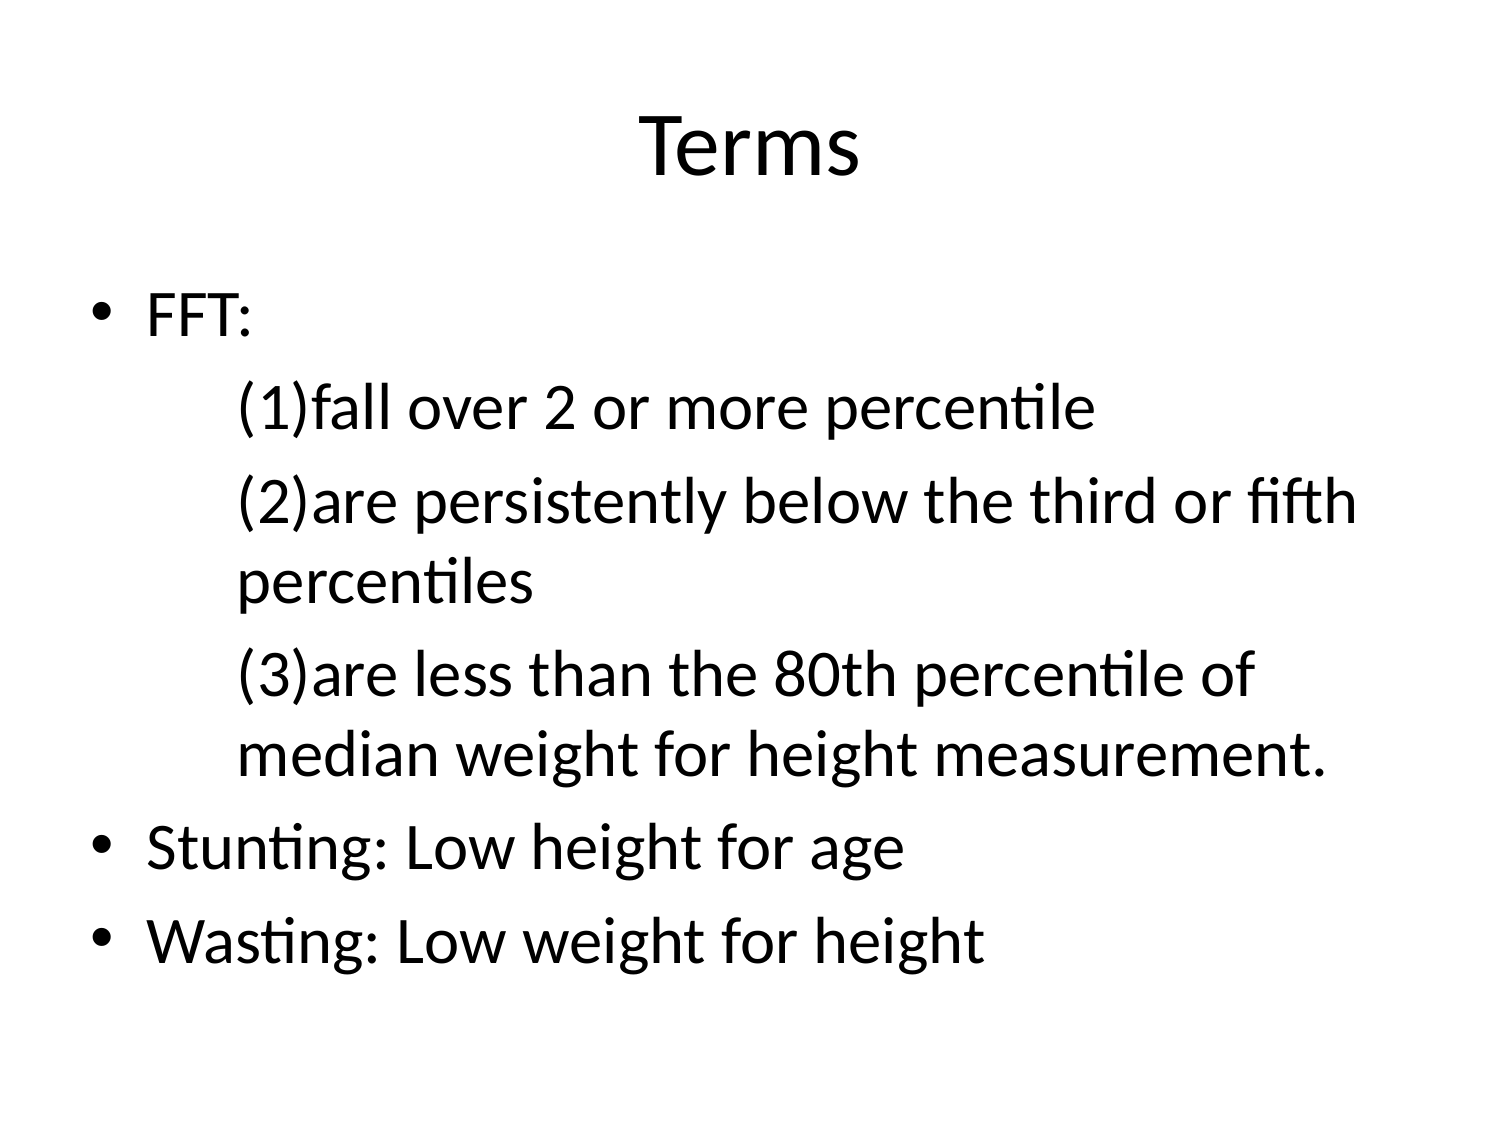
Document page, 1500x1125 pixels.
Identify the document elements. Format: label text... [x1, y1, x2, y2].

list FFT: fall over 2 or more percentile are persistently below the third or fifth percentiles are less than the 80th percentile of median weight for height measurement. Stunting: Low height for age Wasting: Low weight for height [75, 262, 1425, 1005]
title Terms [75, 45, 1425, 233]
